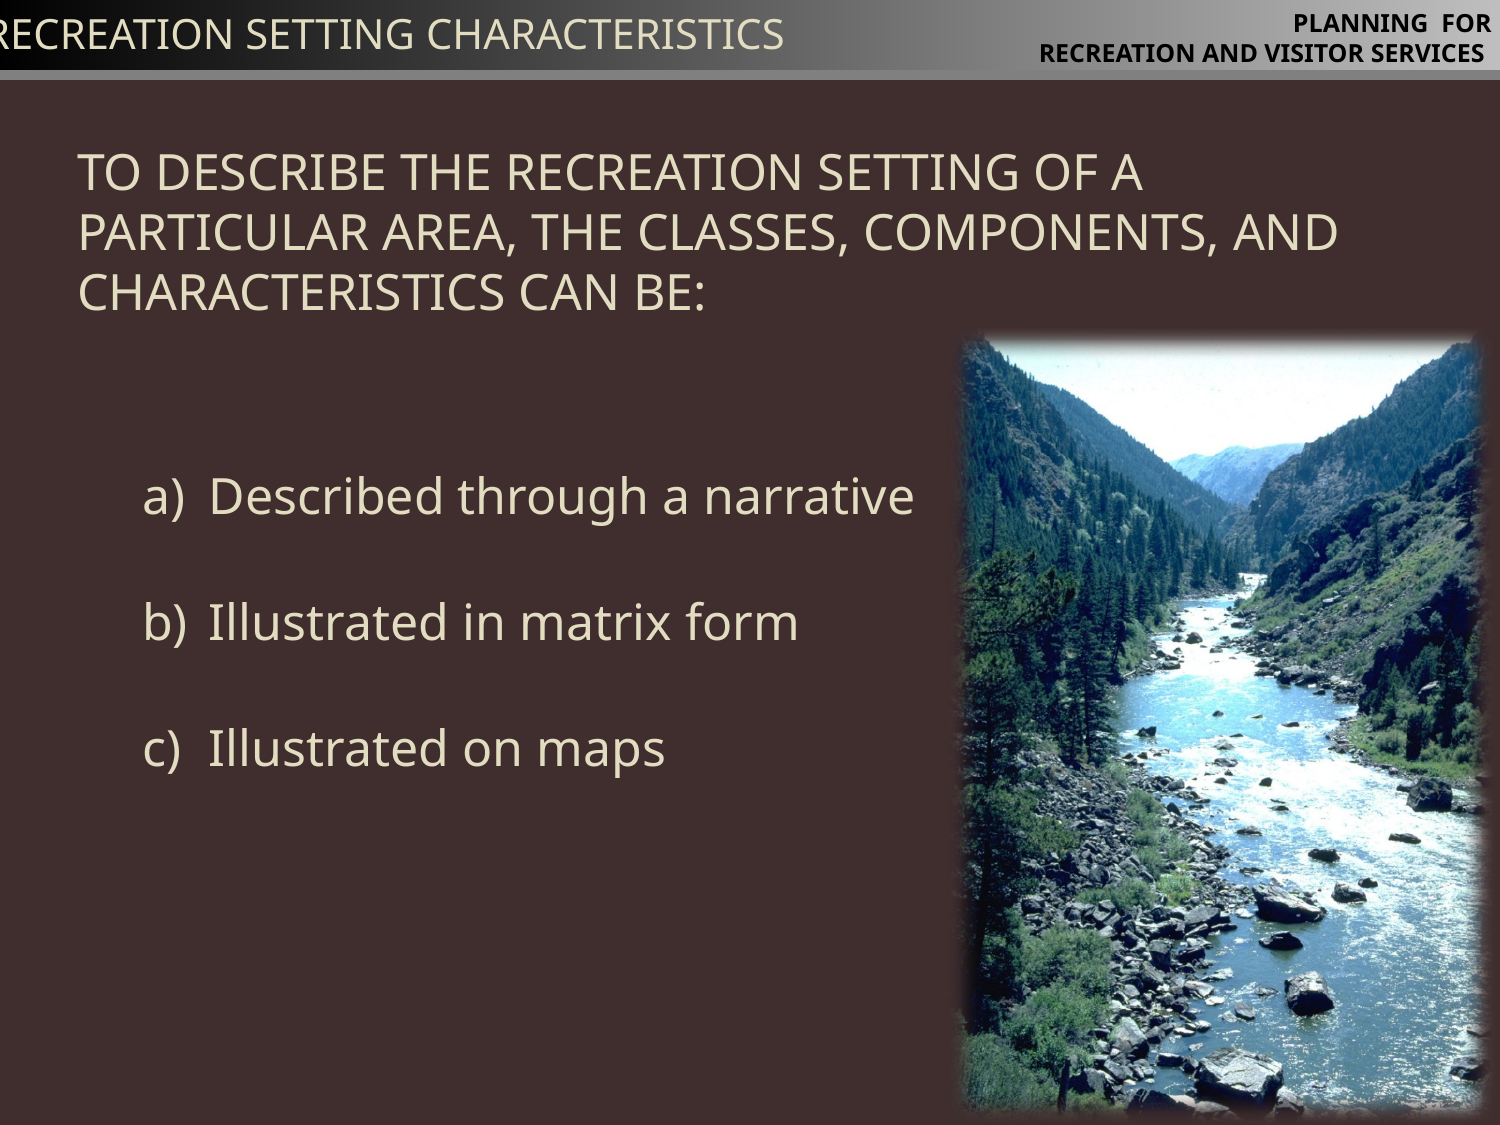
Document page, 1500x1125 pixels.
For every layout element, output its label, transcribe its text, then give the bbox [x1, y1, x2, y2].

text_box Recreation Setting Characteristics [0, 0, 801, 65]
text_box To describe the recreation setting of a particular area, the classes, components, and characteristics can be: Described through a narrative Illustrated in matrix form Illustrated on maps [62, 132, 1413, 784]
picture [947, 326, 1496, 1125]
title PLANNING FOR RECREATION AND VISITOR SERVICES [987, 0, 1500, 68]
text_box [0, 0, 1500, 70]
